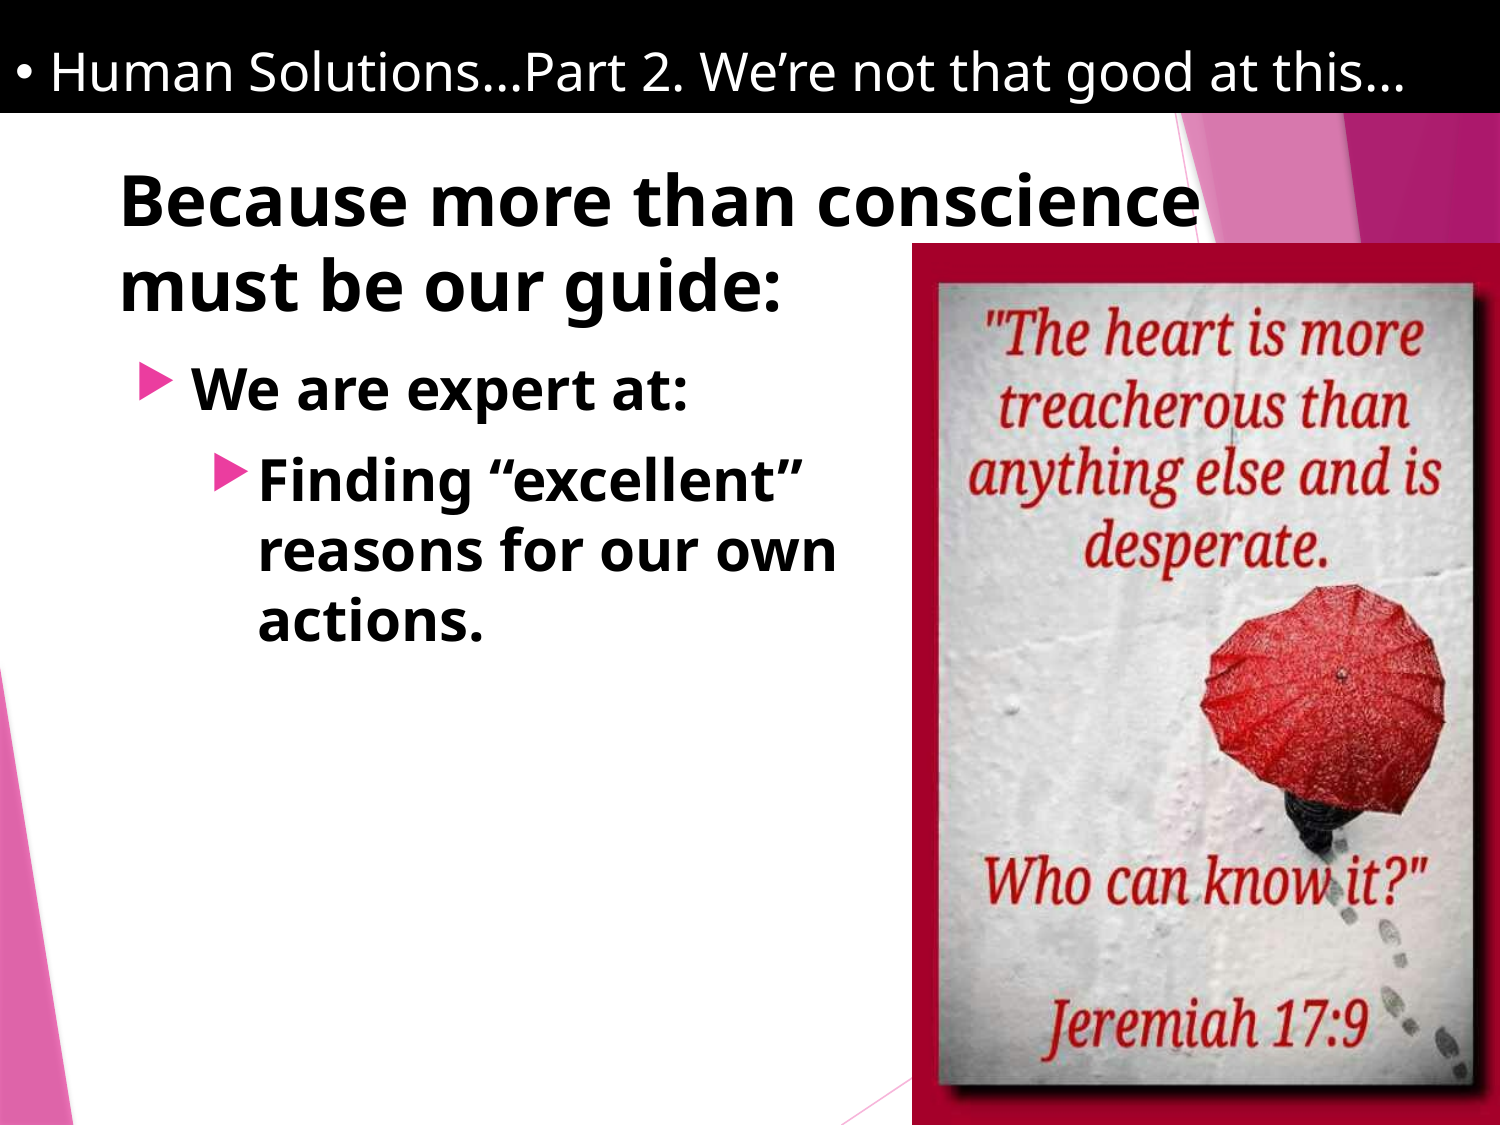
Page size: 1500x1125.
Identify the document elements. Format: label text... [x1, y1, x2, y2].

list We are expert at: Finding “excellent” reasons for our own actions. [120, 401, 887, 1033]
text_box Human Solutions…Part 2. We’re not that good at this… [0, 0, 1500, 113]
picture [912, 243, 1500, 1125]
list Because more than conscience must be our guide: [103, 147, 1397, 401]
